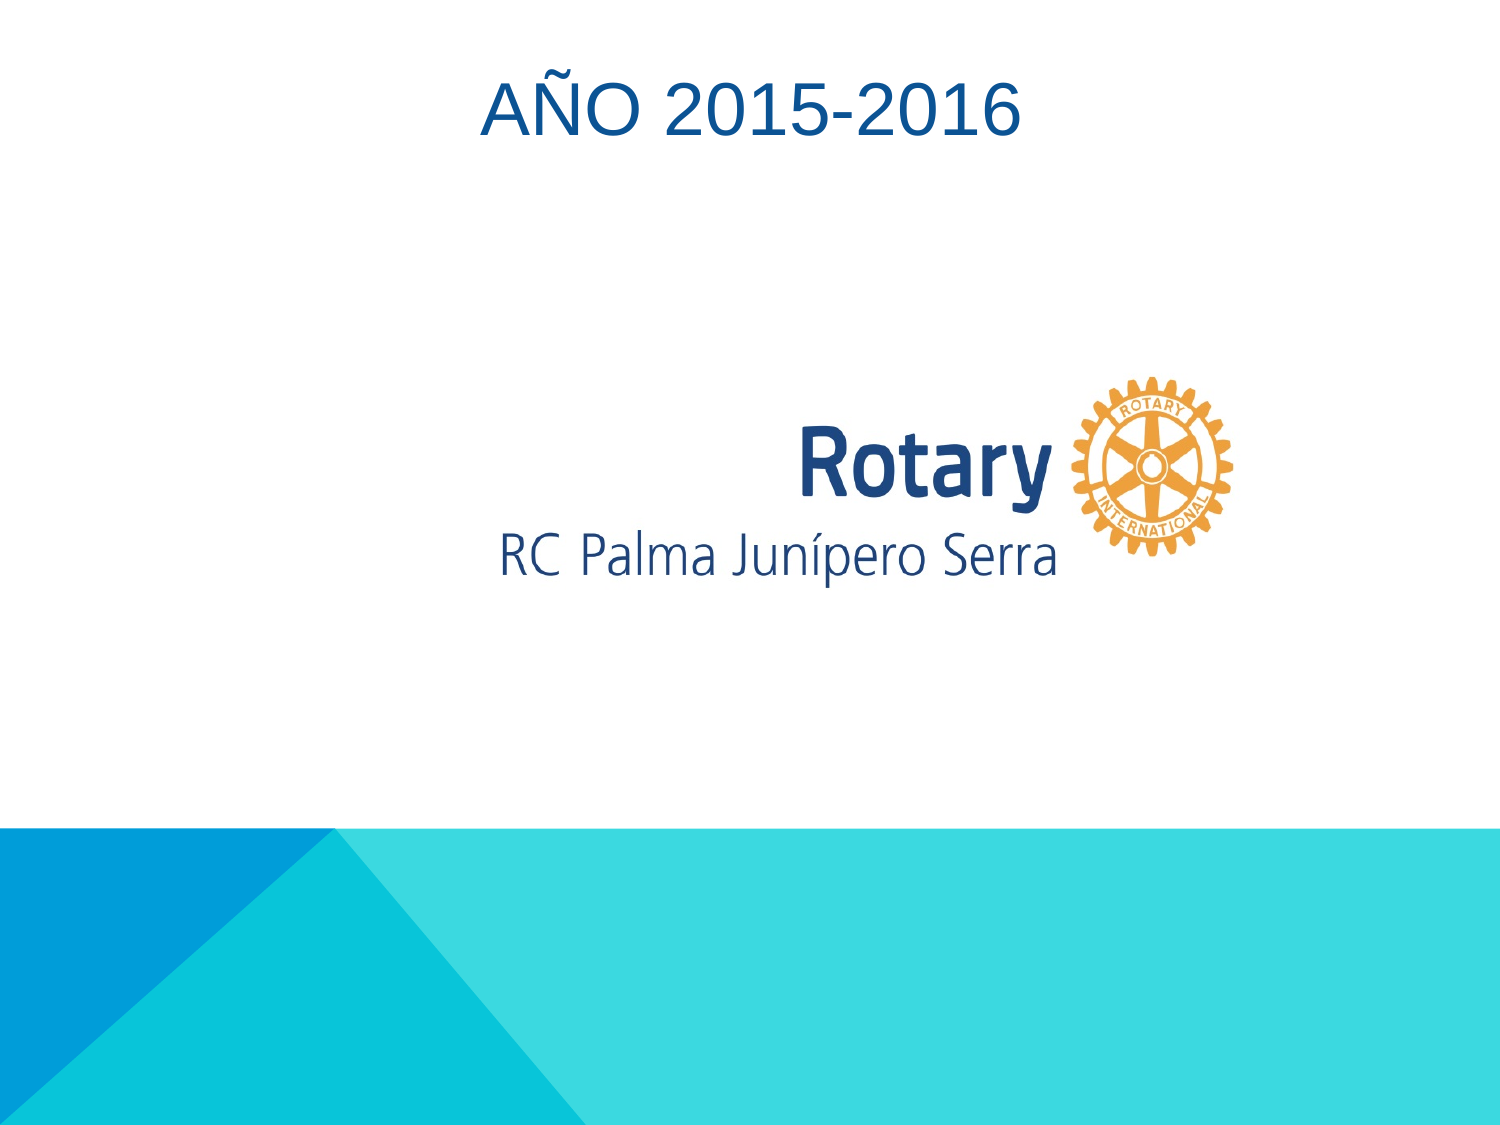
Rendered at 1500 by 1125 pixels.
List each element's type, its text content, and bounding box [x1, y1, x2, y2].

title AÑO 2015-2016 [135, 60, 1369, 150]
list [241, 243, 1294, 693]
